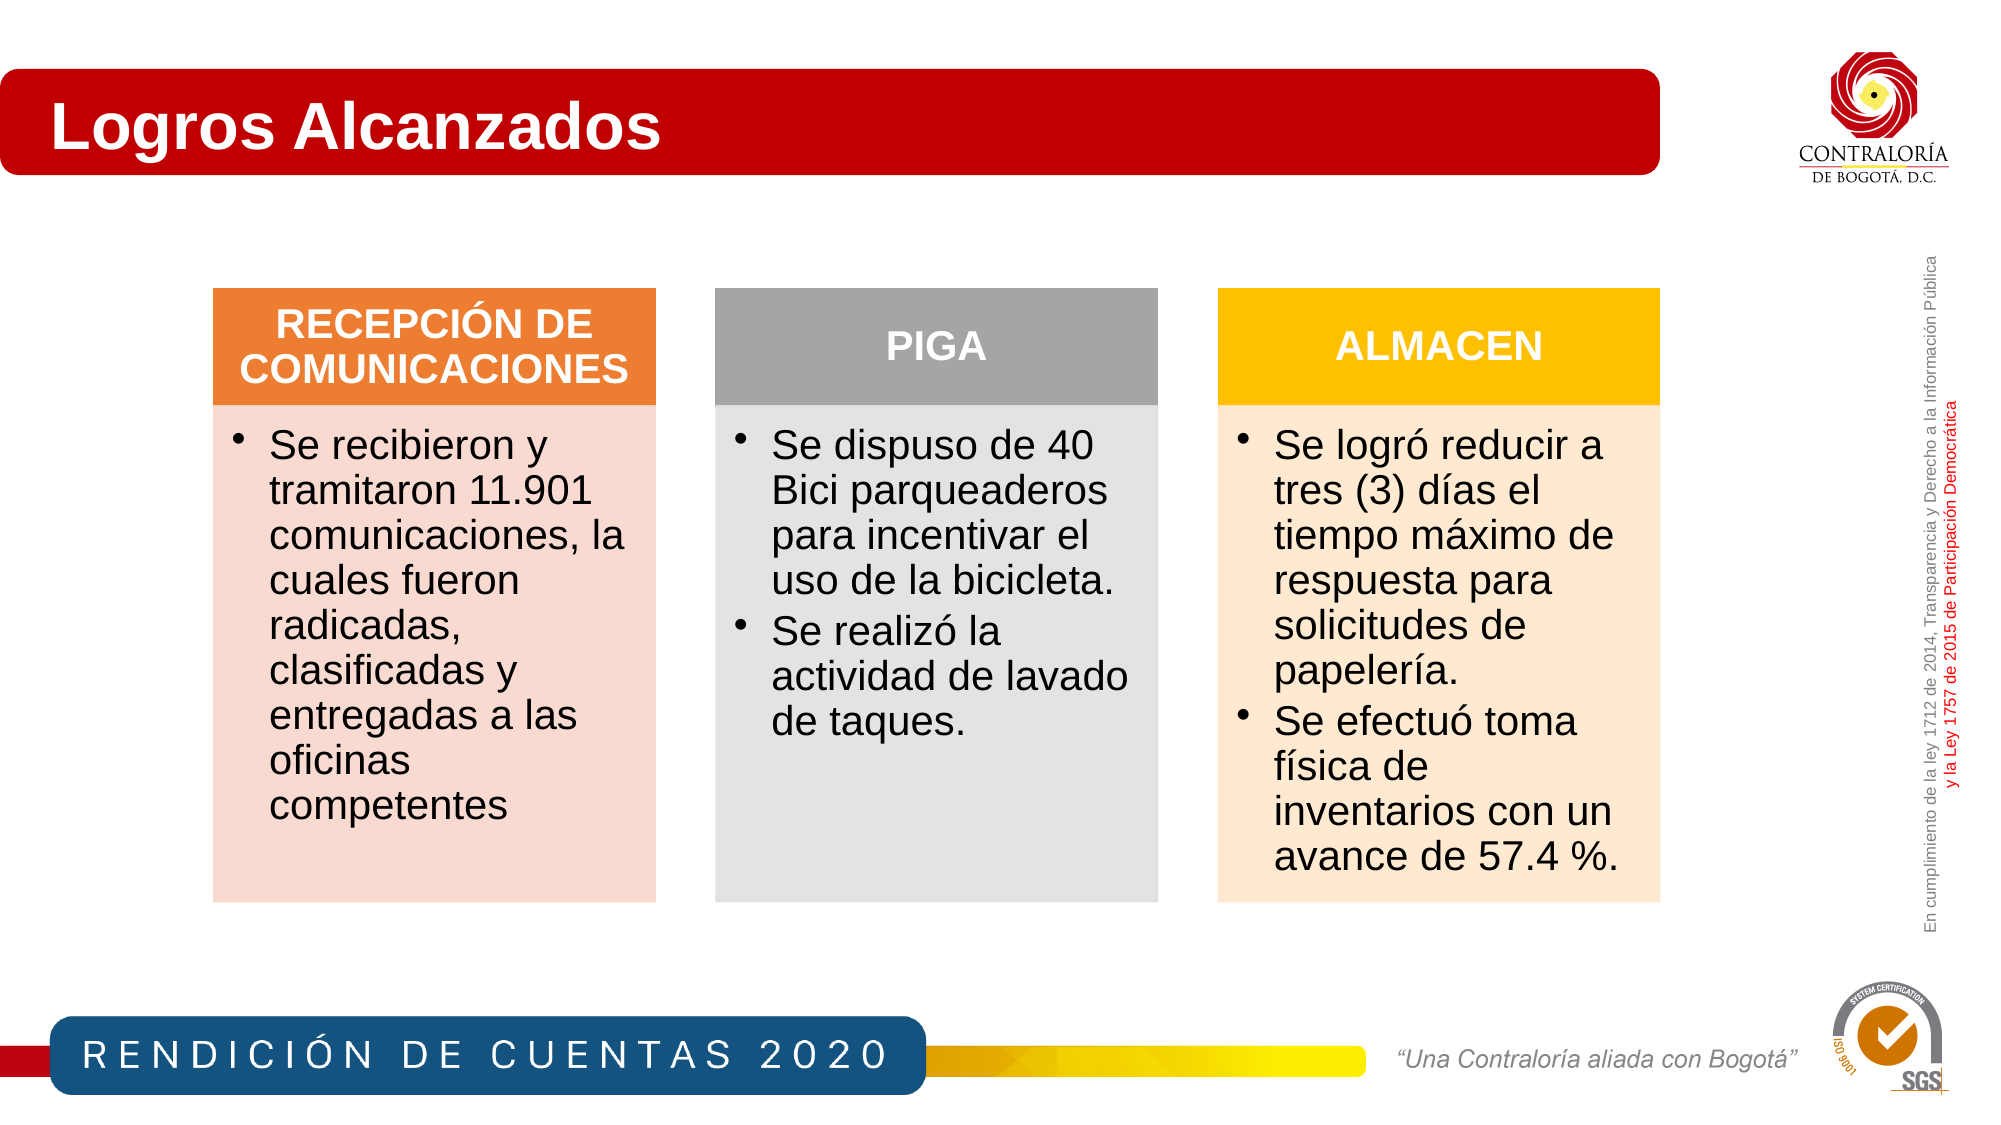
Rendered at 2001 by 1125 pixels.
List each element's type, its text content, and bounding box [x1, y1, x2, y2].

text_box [213, 192, 1660, 998]
text_box En cumplimiento de la ley 1712 de 2014, Transparencia y Derecho a la Información Pública y la Ley 1757 de 2015 de Participación Democrática [1911, 192, 1987, 998]
picture [0, 0, 2001, 1125]
text_box [0, 67, 1662, 177]
text_box Logros Alcanzados [35, 75, 958, 171]
